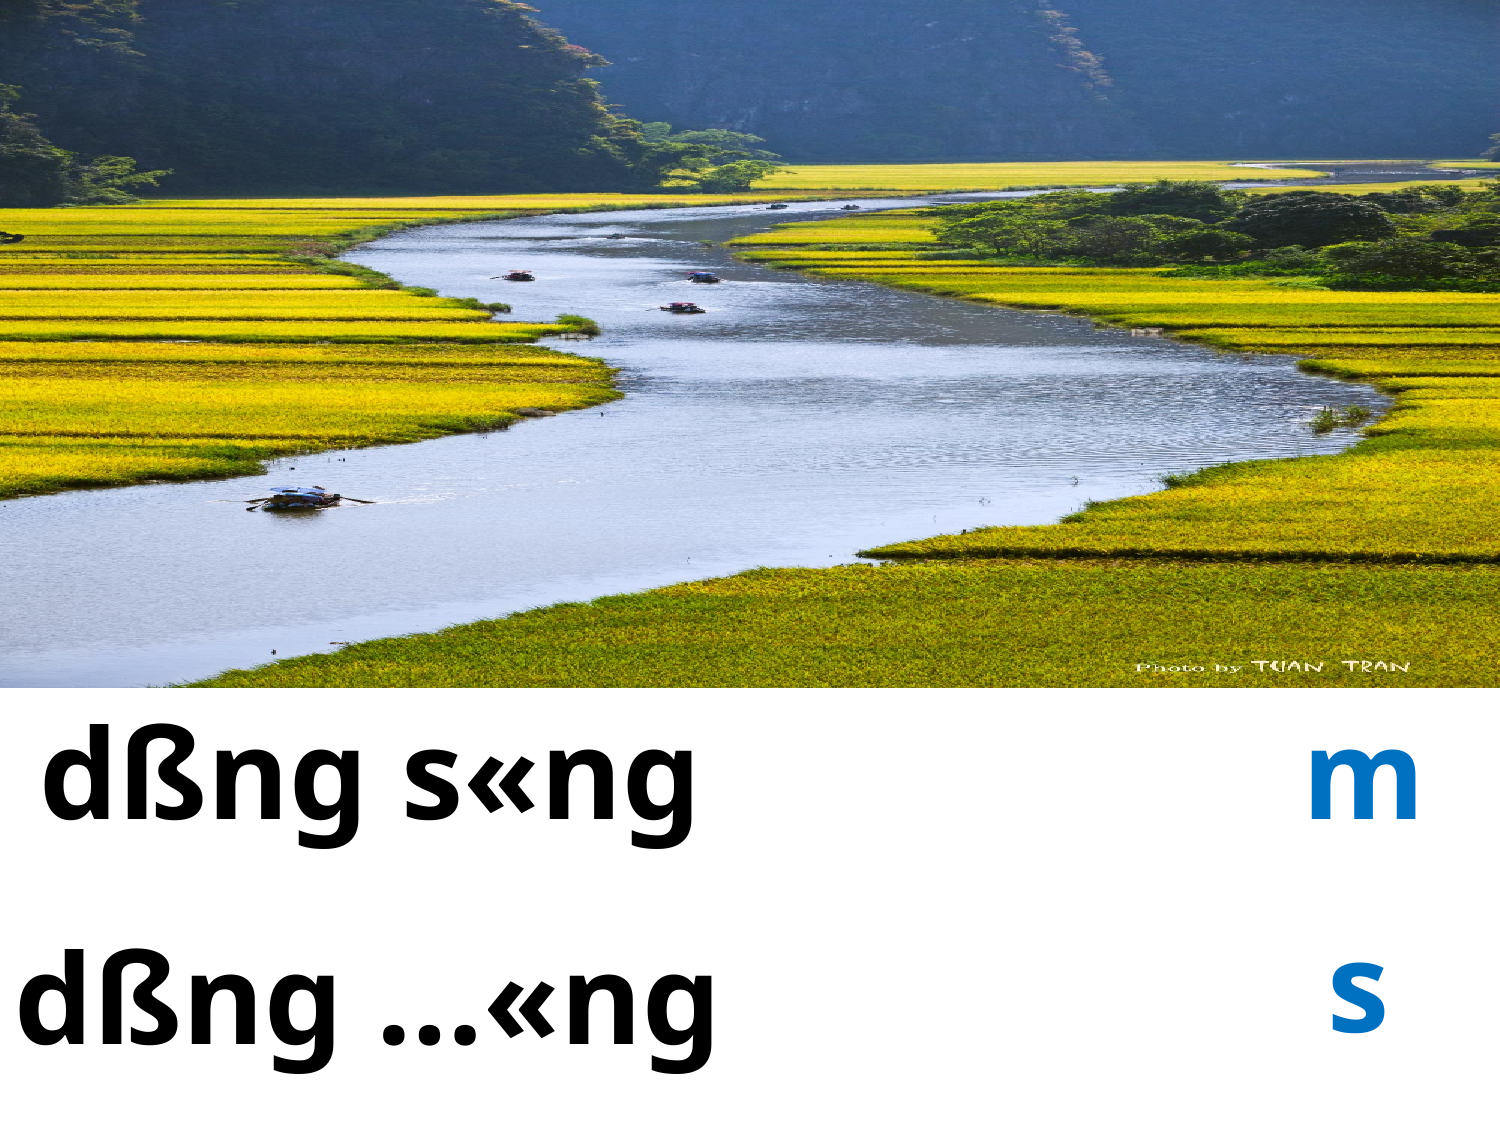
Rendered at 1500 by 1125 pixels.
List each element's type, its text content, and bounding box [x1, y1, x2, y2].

text_box dßng s«ng [24, 697, 1225, 853]
text_box m [1287, 697, 1400, 853]
text_box s [1312, 899, 1413, 1065]
text_box dßng …«ng [0, 912, 750, 1078]
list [0, 0, 1500, 688]
